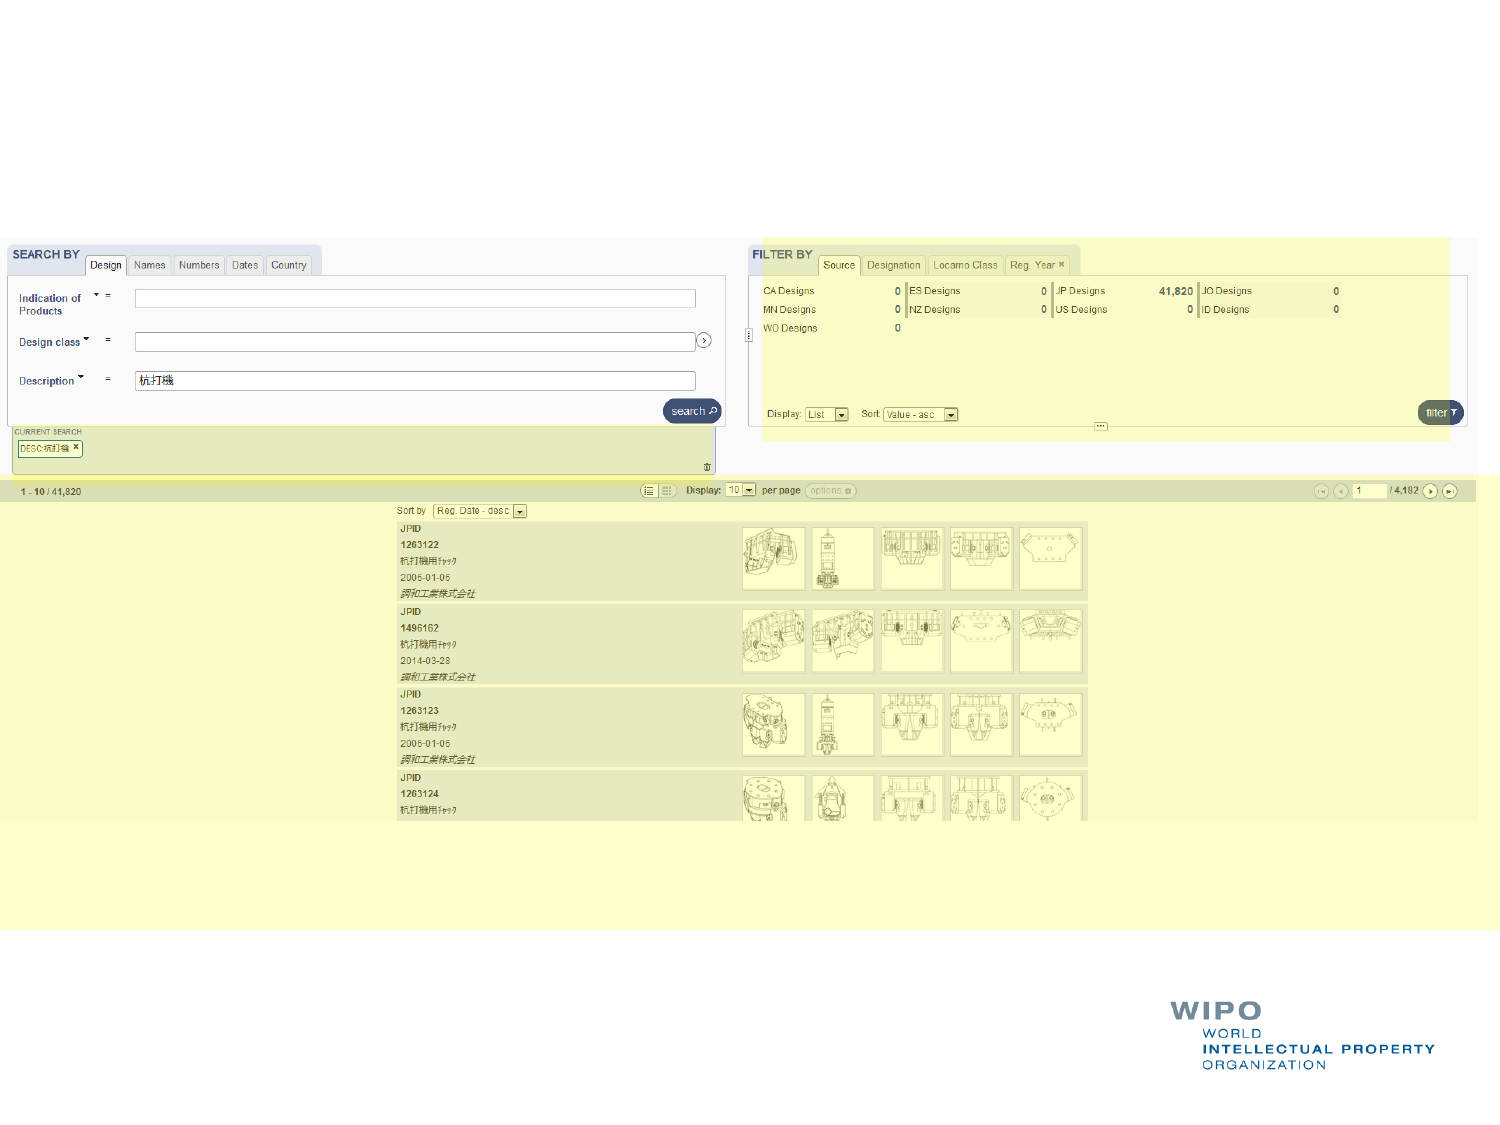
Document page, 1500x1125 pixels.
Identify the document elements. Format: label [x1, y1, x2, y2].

text_box [0, 474, 1500, 931]
picture [0, 0, 1500, 821]
picture [0, 931, 1500, 1125]
